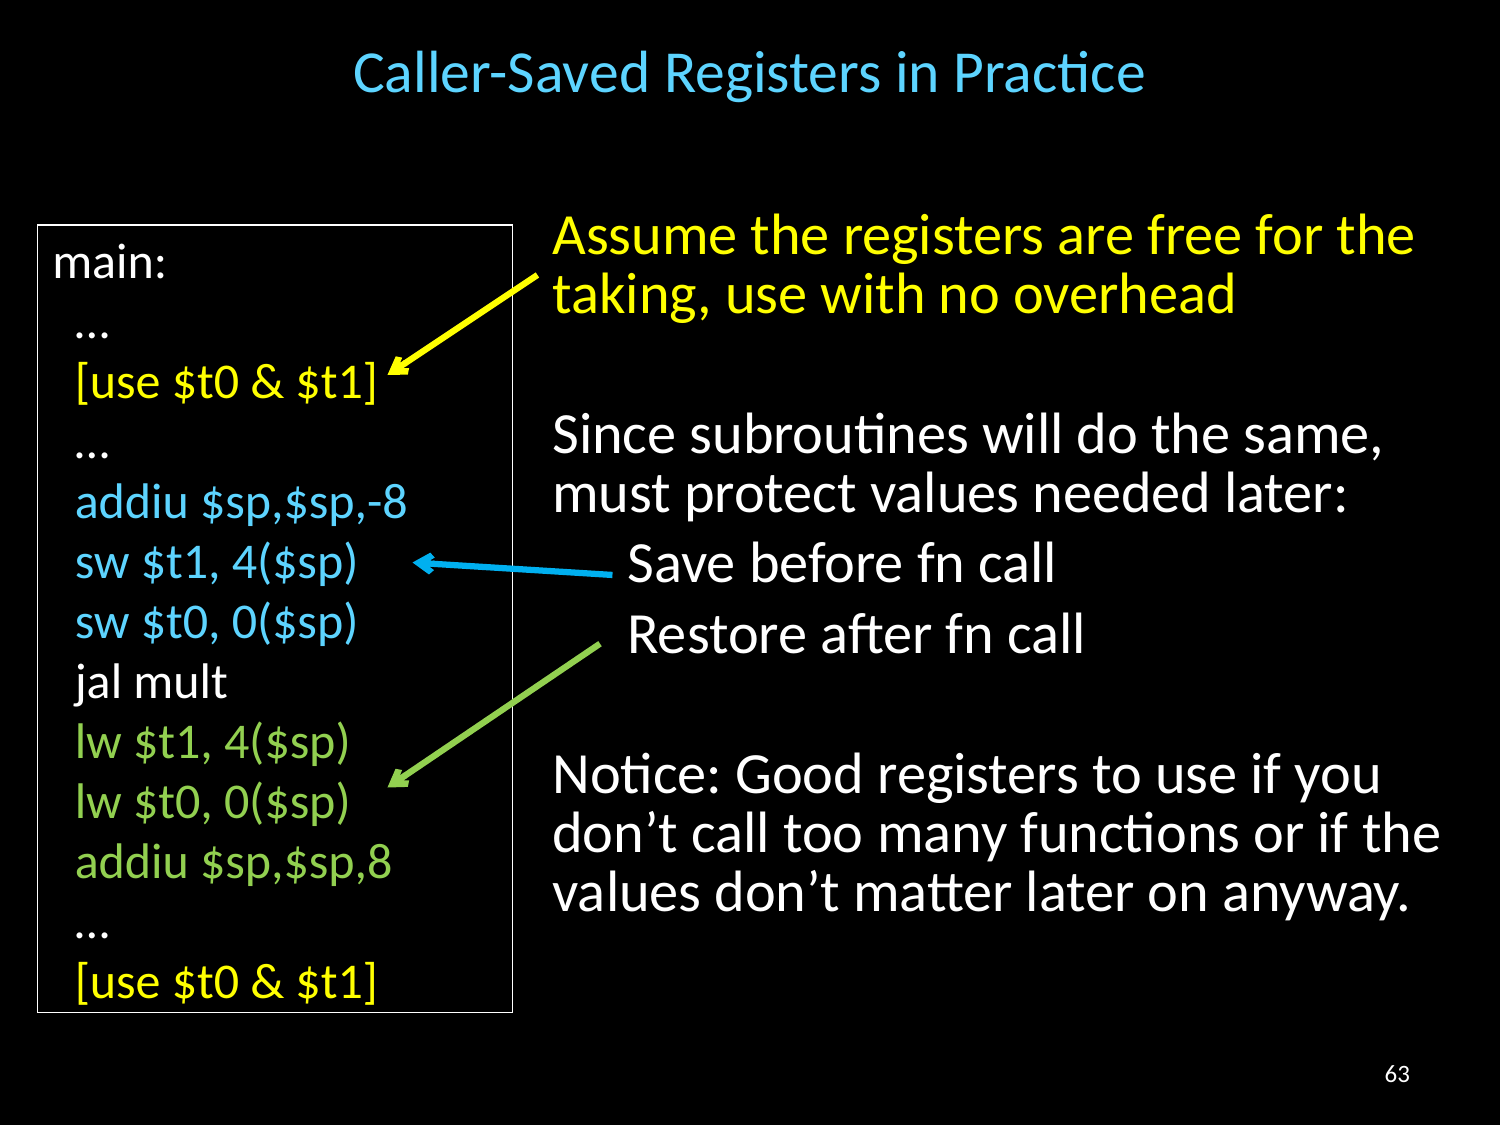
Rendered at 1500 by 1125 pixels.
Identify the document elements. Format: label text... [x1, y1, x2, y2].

slide_number 63 [1074, 1042, 1425, 1103]
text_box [387, 643, 601, 788]
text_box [412, 562, 613, 576]
list Assume the registers are free for the taking, use with no overhead Since subroutines will do the same, must protect values needed later: Save before fn call Restore after fn call Notice: Good registers to use if you don’t call too many functions or if the values don’t matter later on anyway. [537, 200, 1475, 1088]
title Caller-Saved Registers in Practice [37, 24, 1463, 113]
text_box main: … [use $t0 & $t1] … addiu $sp,$sp,-8 sw $t1, 4($sp) sw $t0, 0($sp) jal mult lw $t1, 4($sp) lw $t0, 0($sp) addiu $sp,$sp,8 … [use $t0 & $t1] [37, 224, 513, 1013]
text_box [387, 274, 538, 376]
